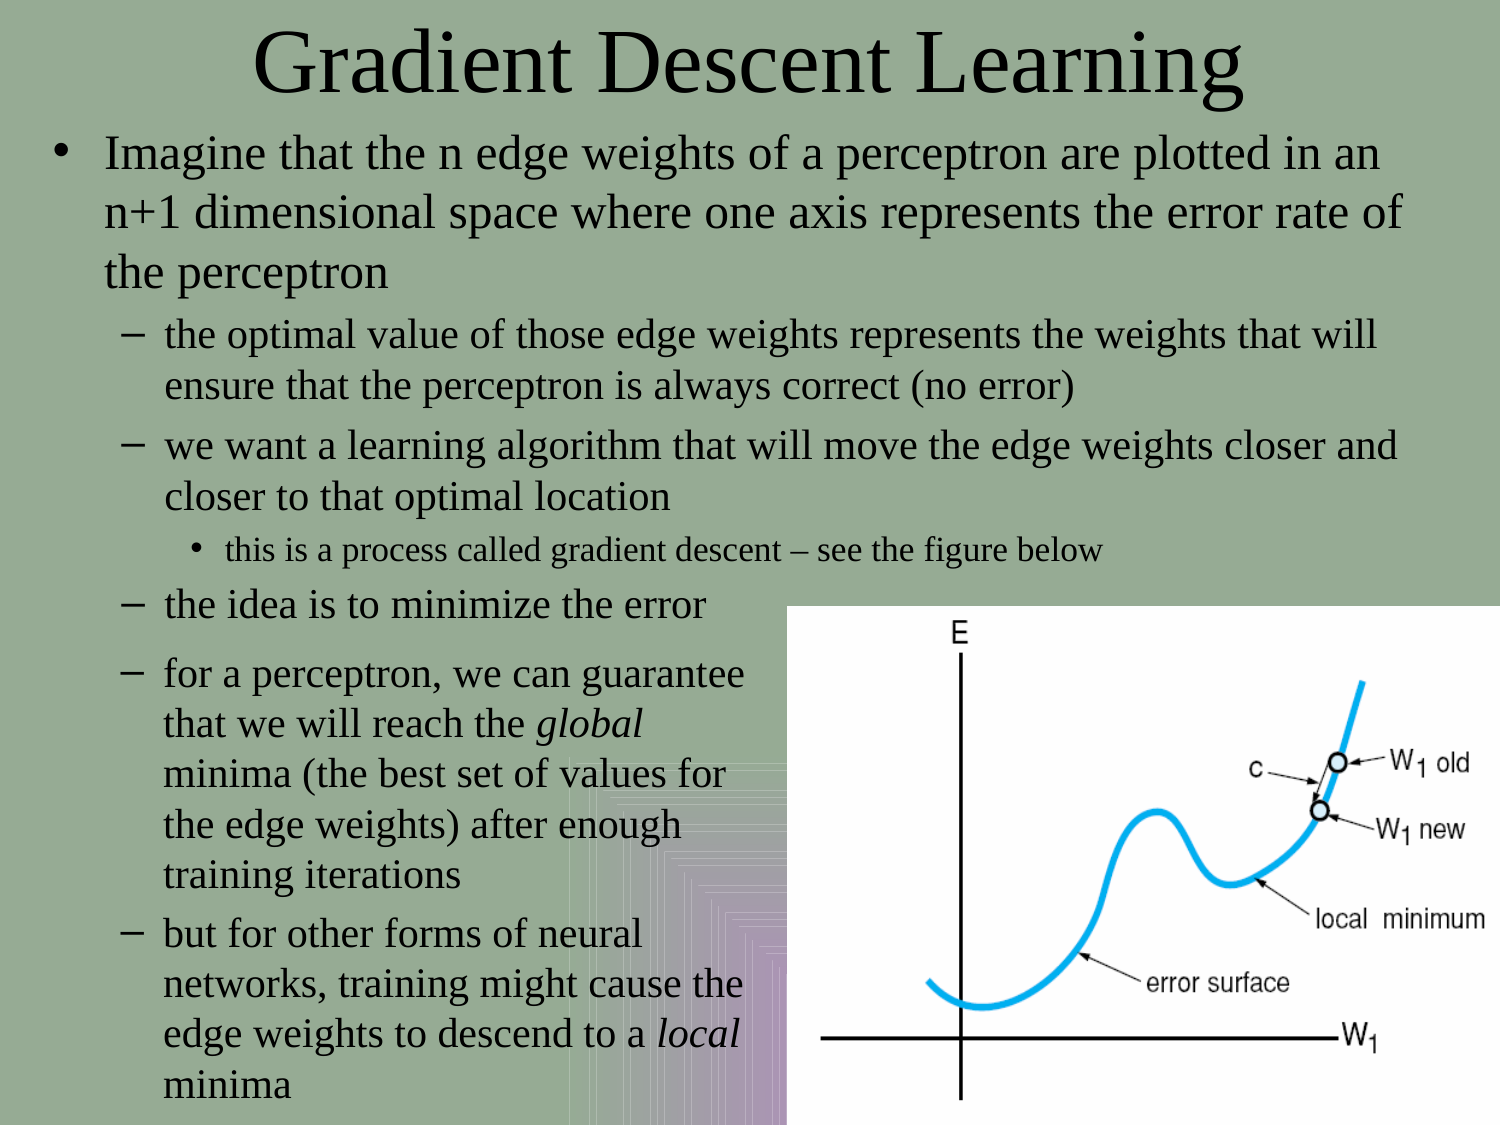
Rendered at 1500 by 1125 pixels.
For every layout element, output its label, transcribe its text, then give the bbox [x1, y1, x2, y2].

list for a perceptron, we can guarantee that we will reach the global minima (the best set of values for the edge weights) after enough training iterations but for other forms of neural networks, training might cause the edge weights to descend to a local minima [37, 637, 763, 1125]
picture [787, 606, 1500, 1125]
title Gradient Descent Learning [75, 0, 1425, 112]
list Imagine that the n edge weights of a perceptron are plotted in an n+1 dimensional space where one axis represents the error rate of the perceptron the optimal value of those edge weights represents the weights that will ensure that the perceptron is always correct (no error) we want a learning algorithm that will move the edge weights closer and closer to that optimal location this is a process called gradient descent – see the figure below the idea is to minimize the error [37, 112, 1463, 638]
